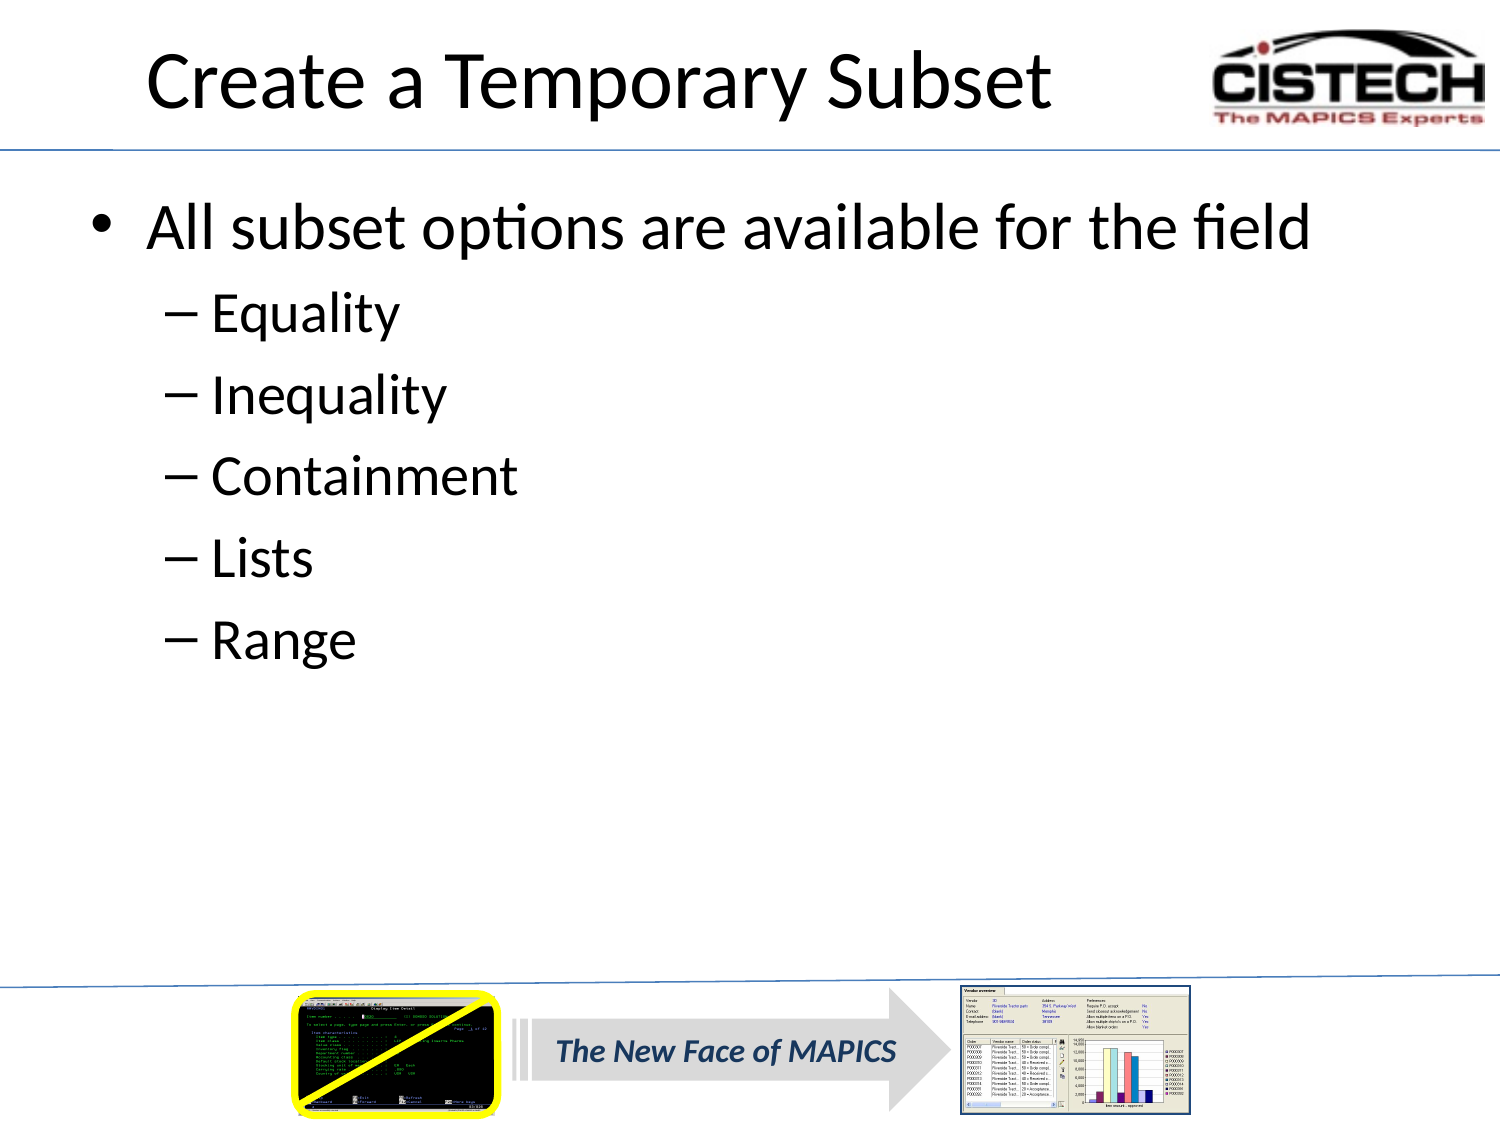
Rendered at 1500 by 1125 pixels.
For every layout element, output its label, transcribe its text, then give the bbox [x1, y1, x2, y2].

picture [962, 987, 1189, 1113]
list All subset options are available for the field Equality Inequality Containment Lists Range [75, 174, 1425, 963]
title Create a Temporary Subset [0, 0, 1200, 150]
picture [1209, 29, 1485, 127]
picture [299, 998, 479, 1099]
picture [305, 1003, 494, 1111]
